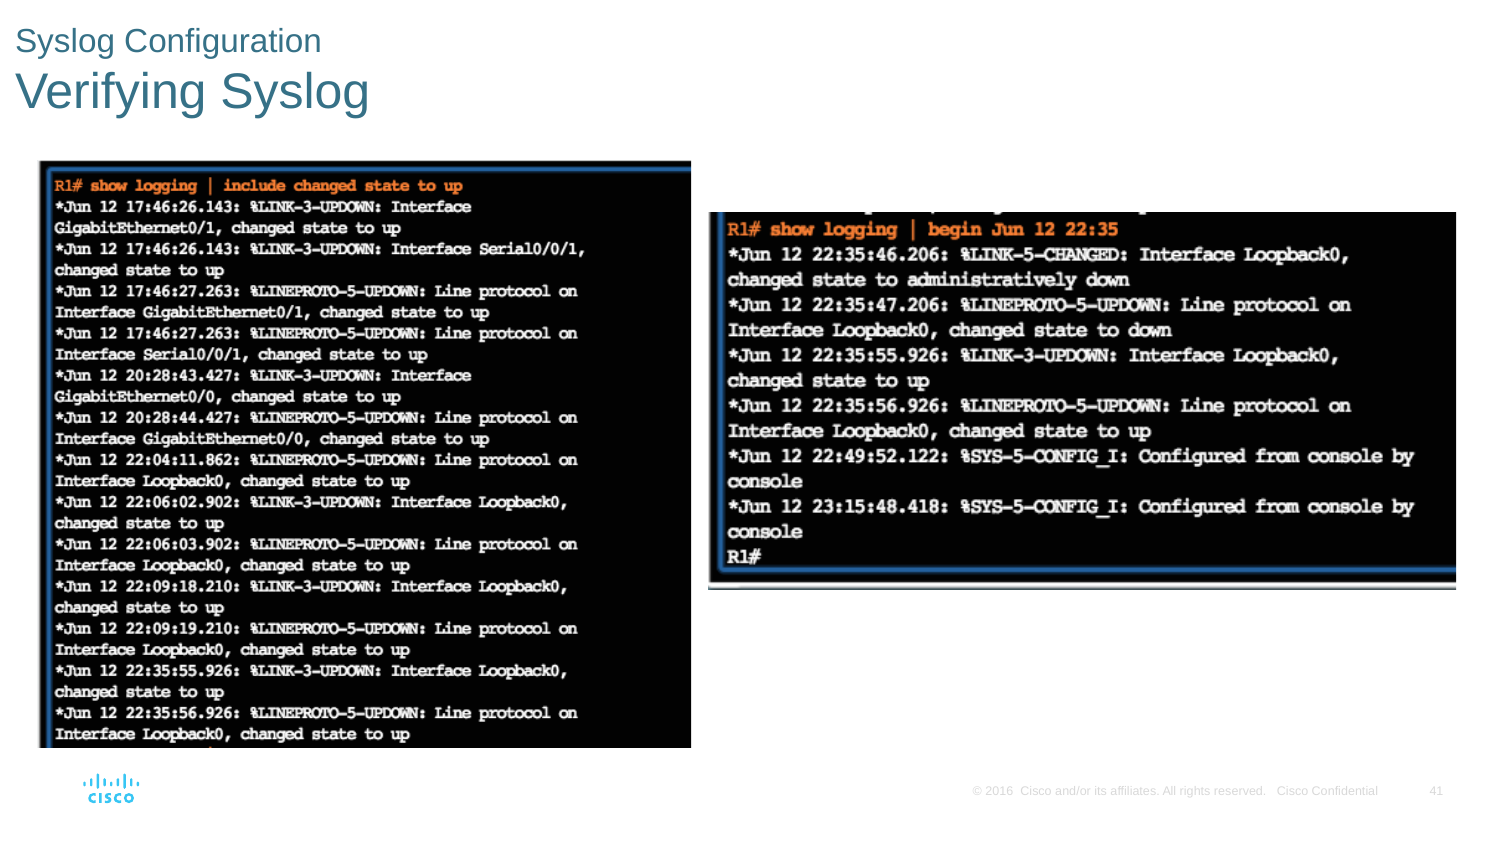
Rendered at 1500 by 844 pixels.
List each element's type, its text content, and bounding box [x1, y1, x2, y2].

title Syslog Configuration Verifying Syslog [0, 6, 1500, 131]
picture [707, 212, 1457, 590]
picture [37, 160, 692, 749]
